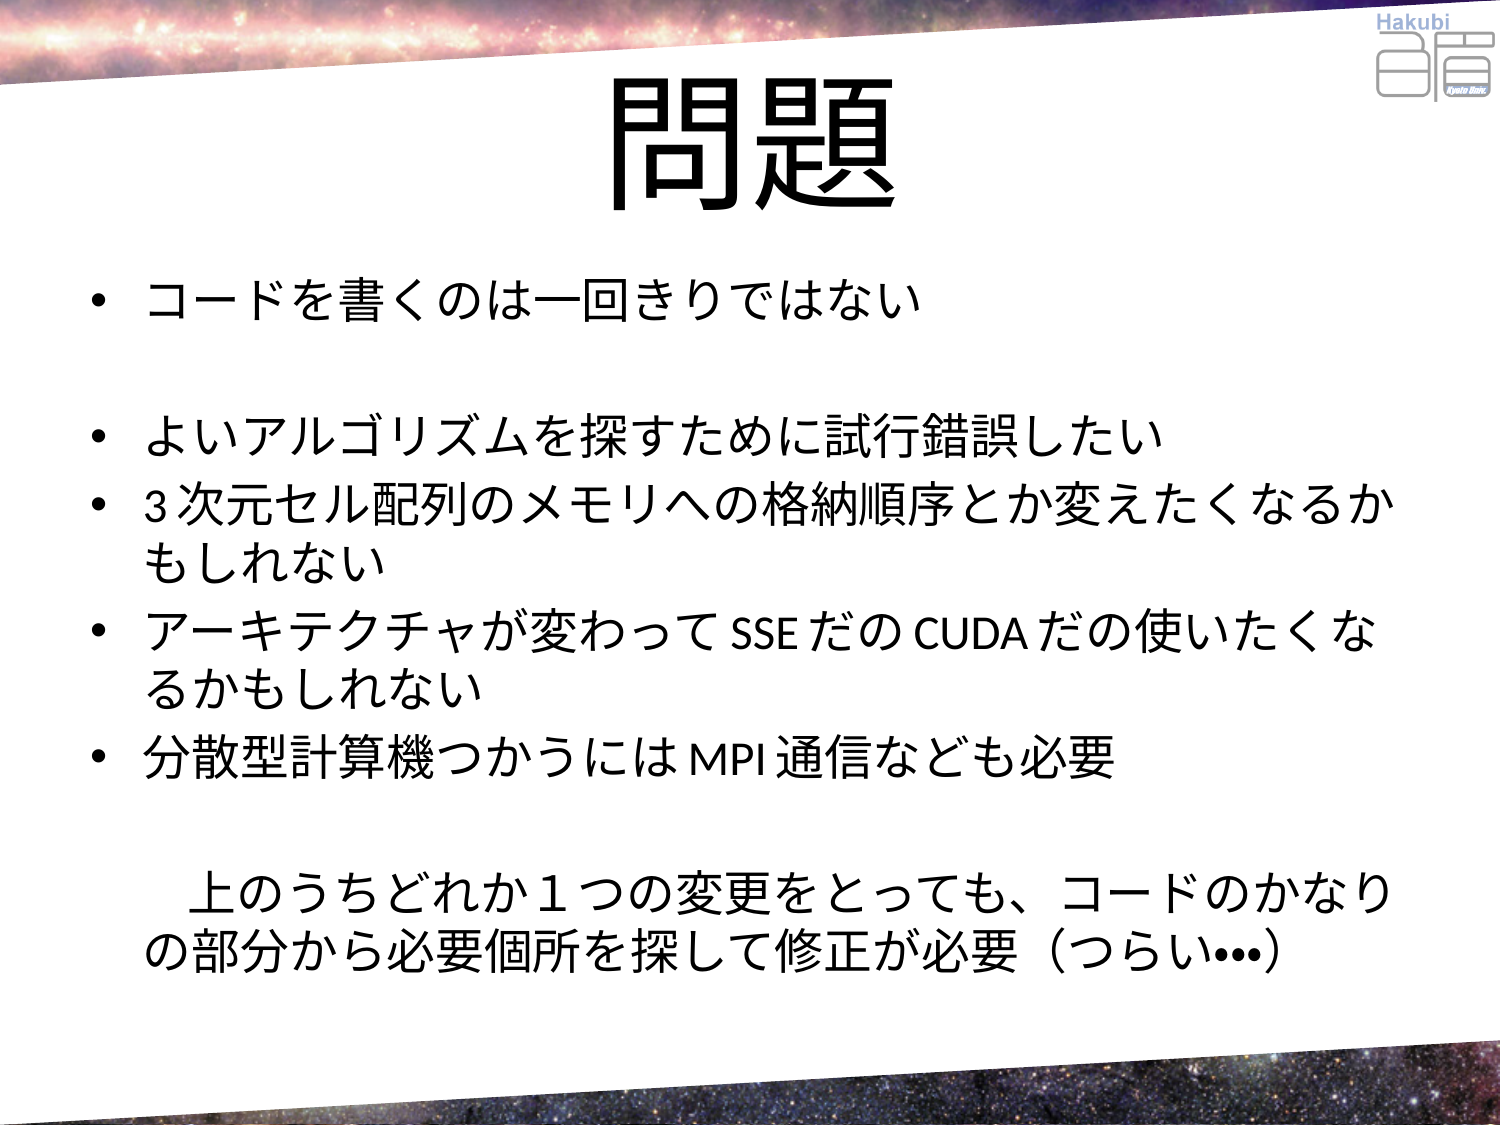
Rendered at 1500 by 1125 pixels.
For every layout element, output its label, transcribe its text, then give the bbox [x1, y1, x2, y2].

list コードを書くのは一回きりではない よいアルゴリズムを探すために試行錯誤したい 3次元セル配列のメモリへの格納順序とか変えたくなるかもしれない アーキテクチャが変わってSSEだのCUDAだの使いたくなるかもしれない 分散型計算機つかうにはMPI通信なども必要 上のうちどれか１つの変更をとっても、コードのかなりの部分から必要個所を探して修正が必要（つらい・・・） [75, 262, 1425, 1005]
picture [0, 1040, 1500, 1125]
title 問題 [75, 45, 1425, 233]
picture [0, 0, 1500, 85]
